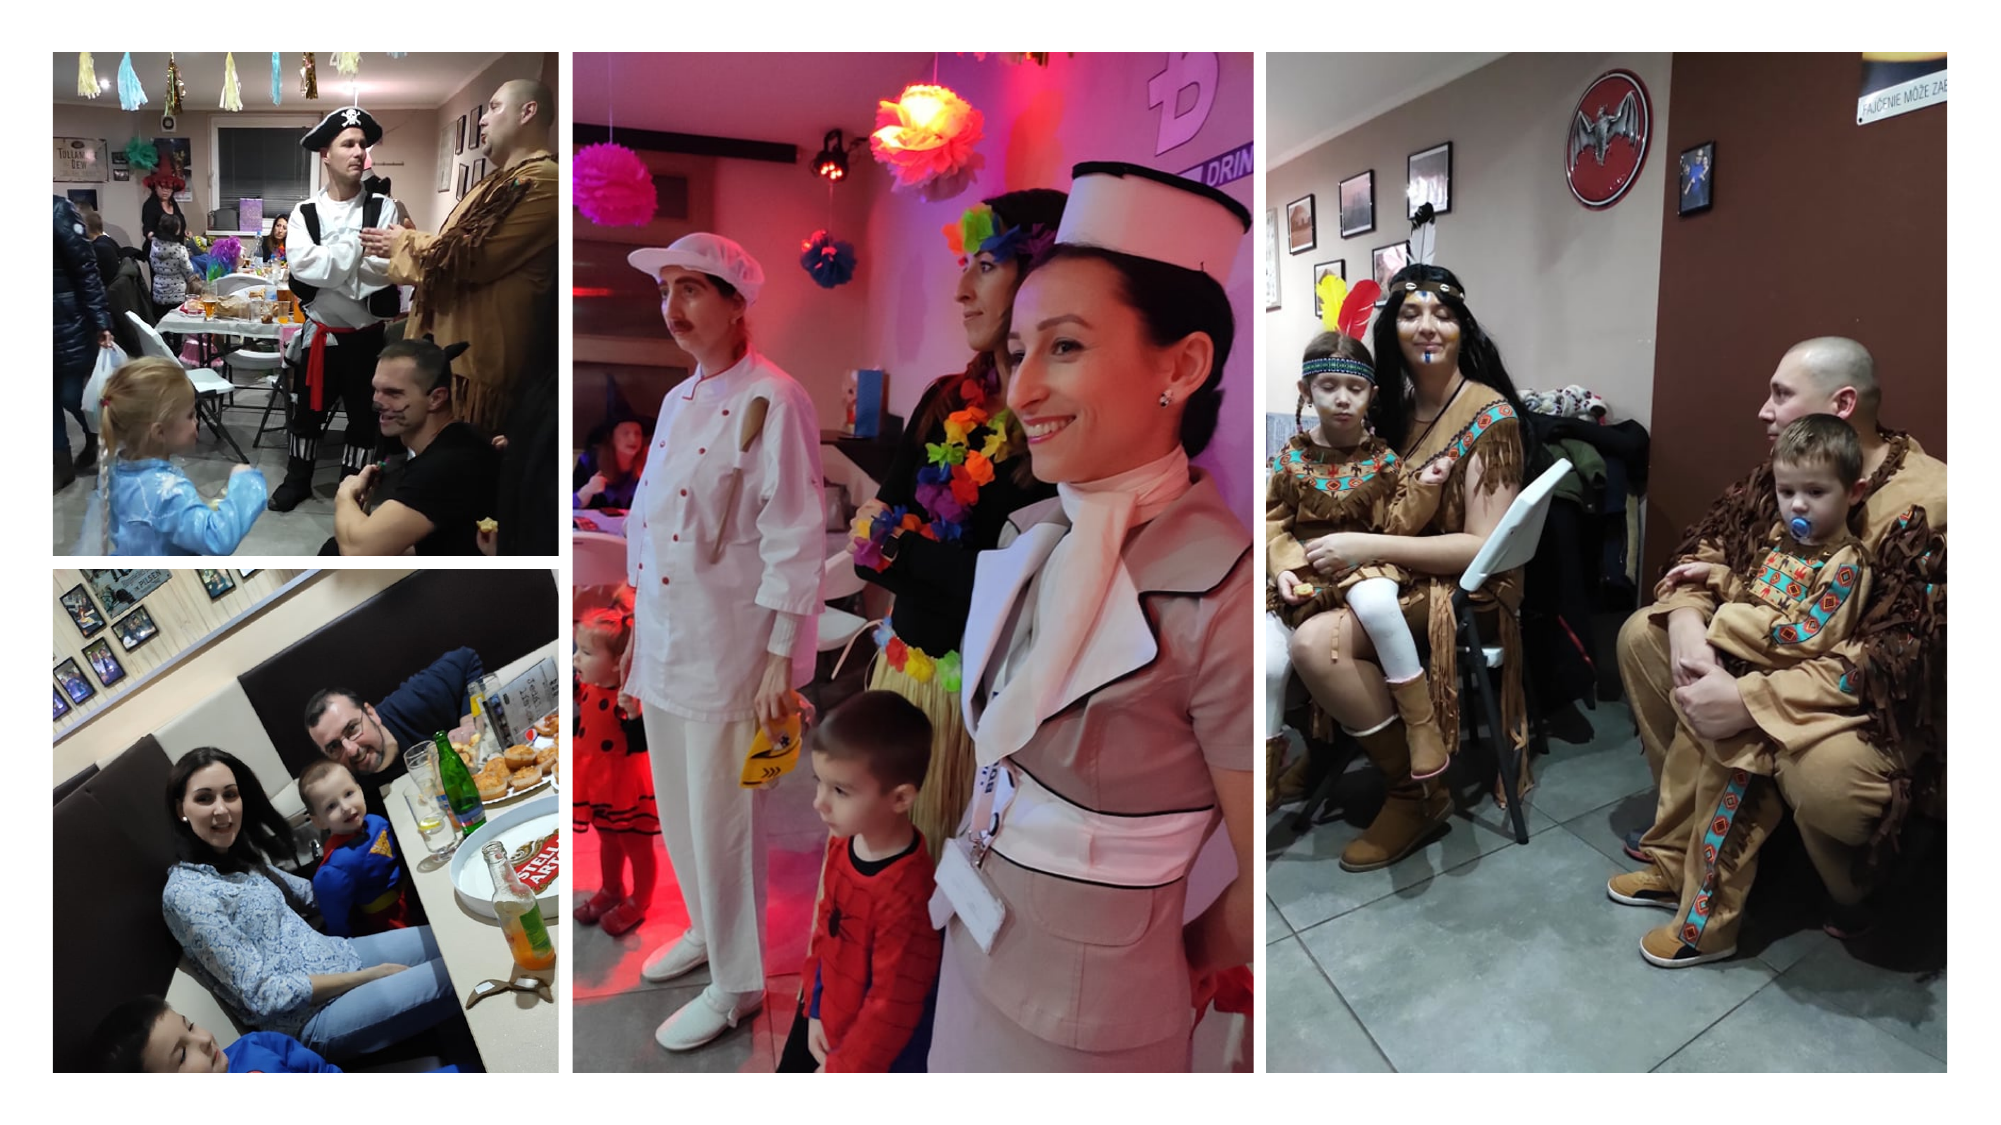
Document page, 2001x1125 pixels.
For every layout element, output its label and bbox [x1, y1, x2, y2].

picture [572, 52, 1254, 1073]
picture [52, 569, 559, 1073]
picture [52, 52, 559, 556]
picture [1266, 52, 1948, 1073]
